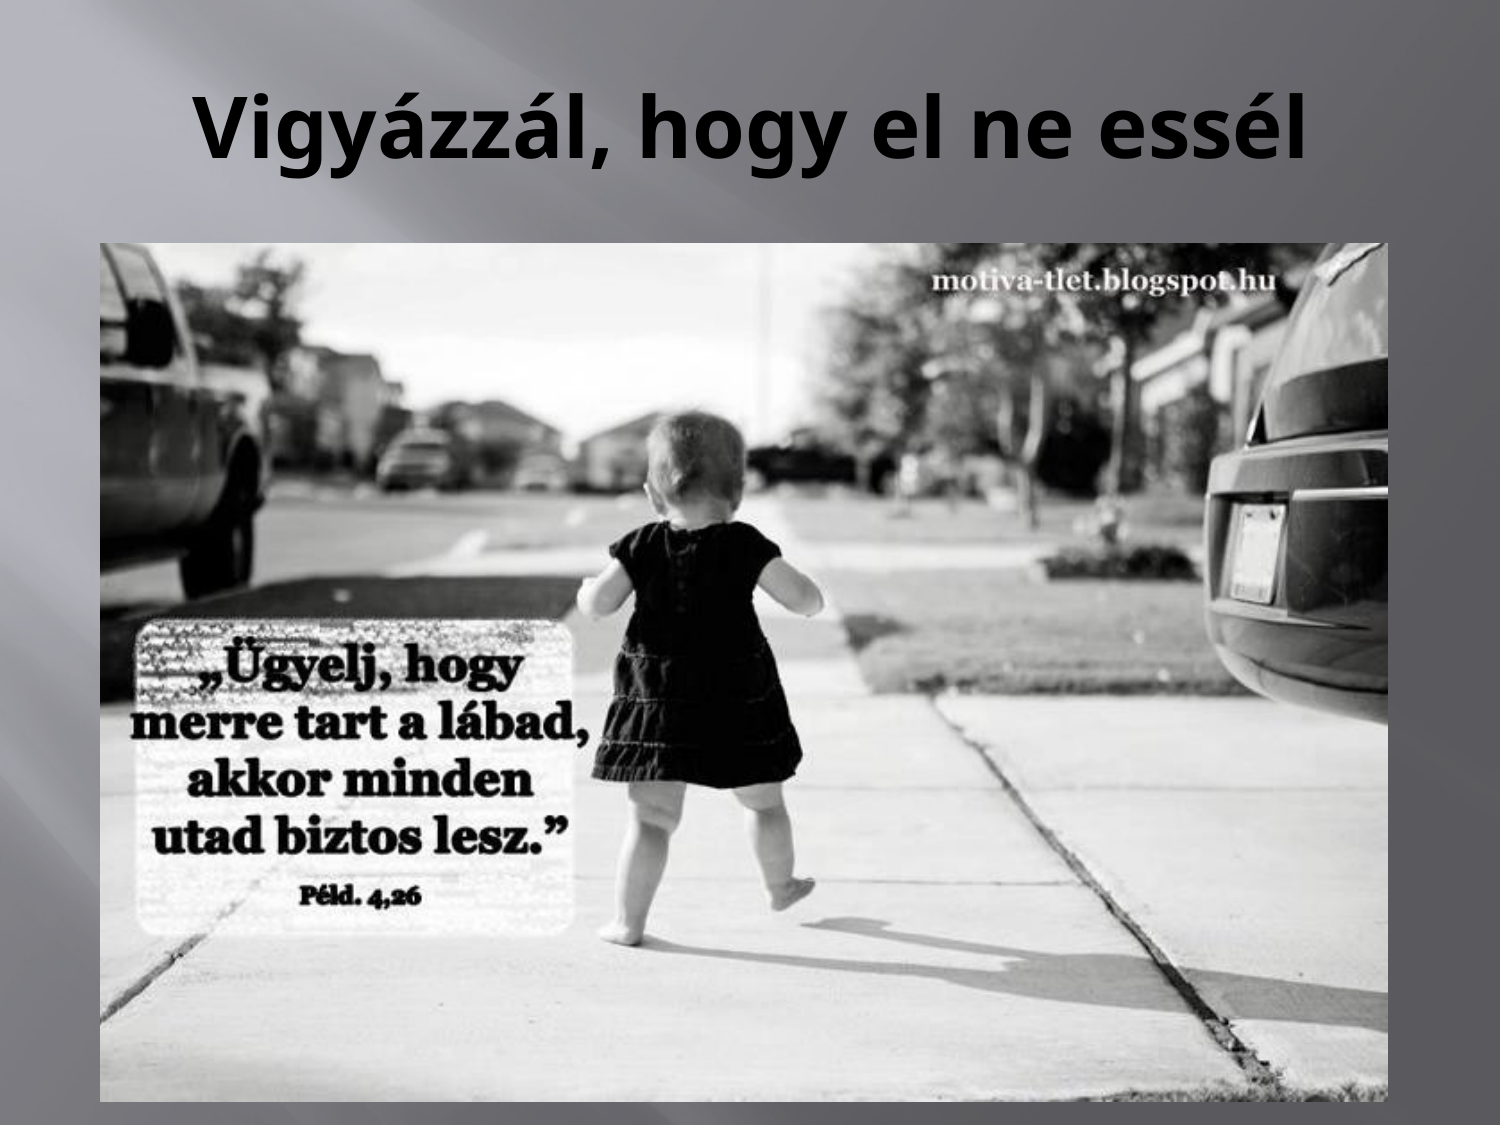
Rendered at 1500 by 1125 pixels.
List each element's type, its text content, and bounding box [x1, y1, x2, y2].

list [100, 243, 1389, 1103]
title Vigyázzál, hogy el ne essél [76, 30, 1427, 219]
